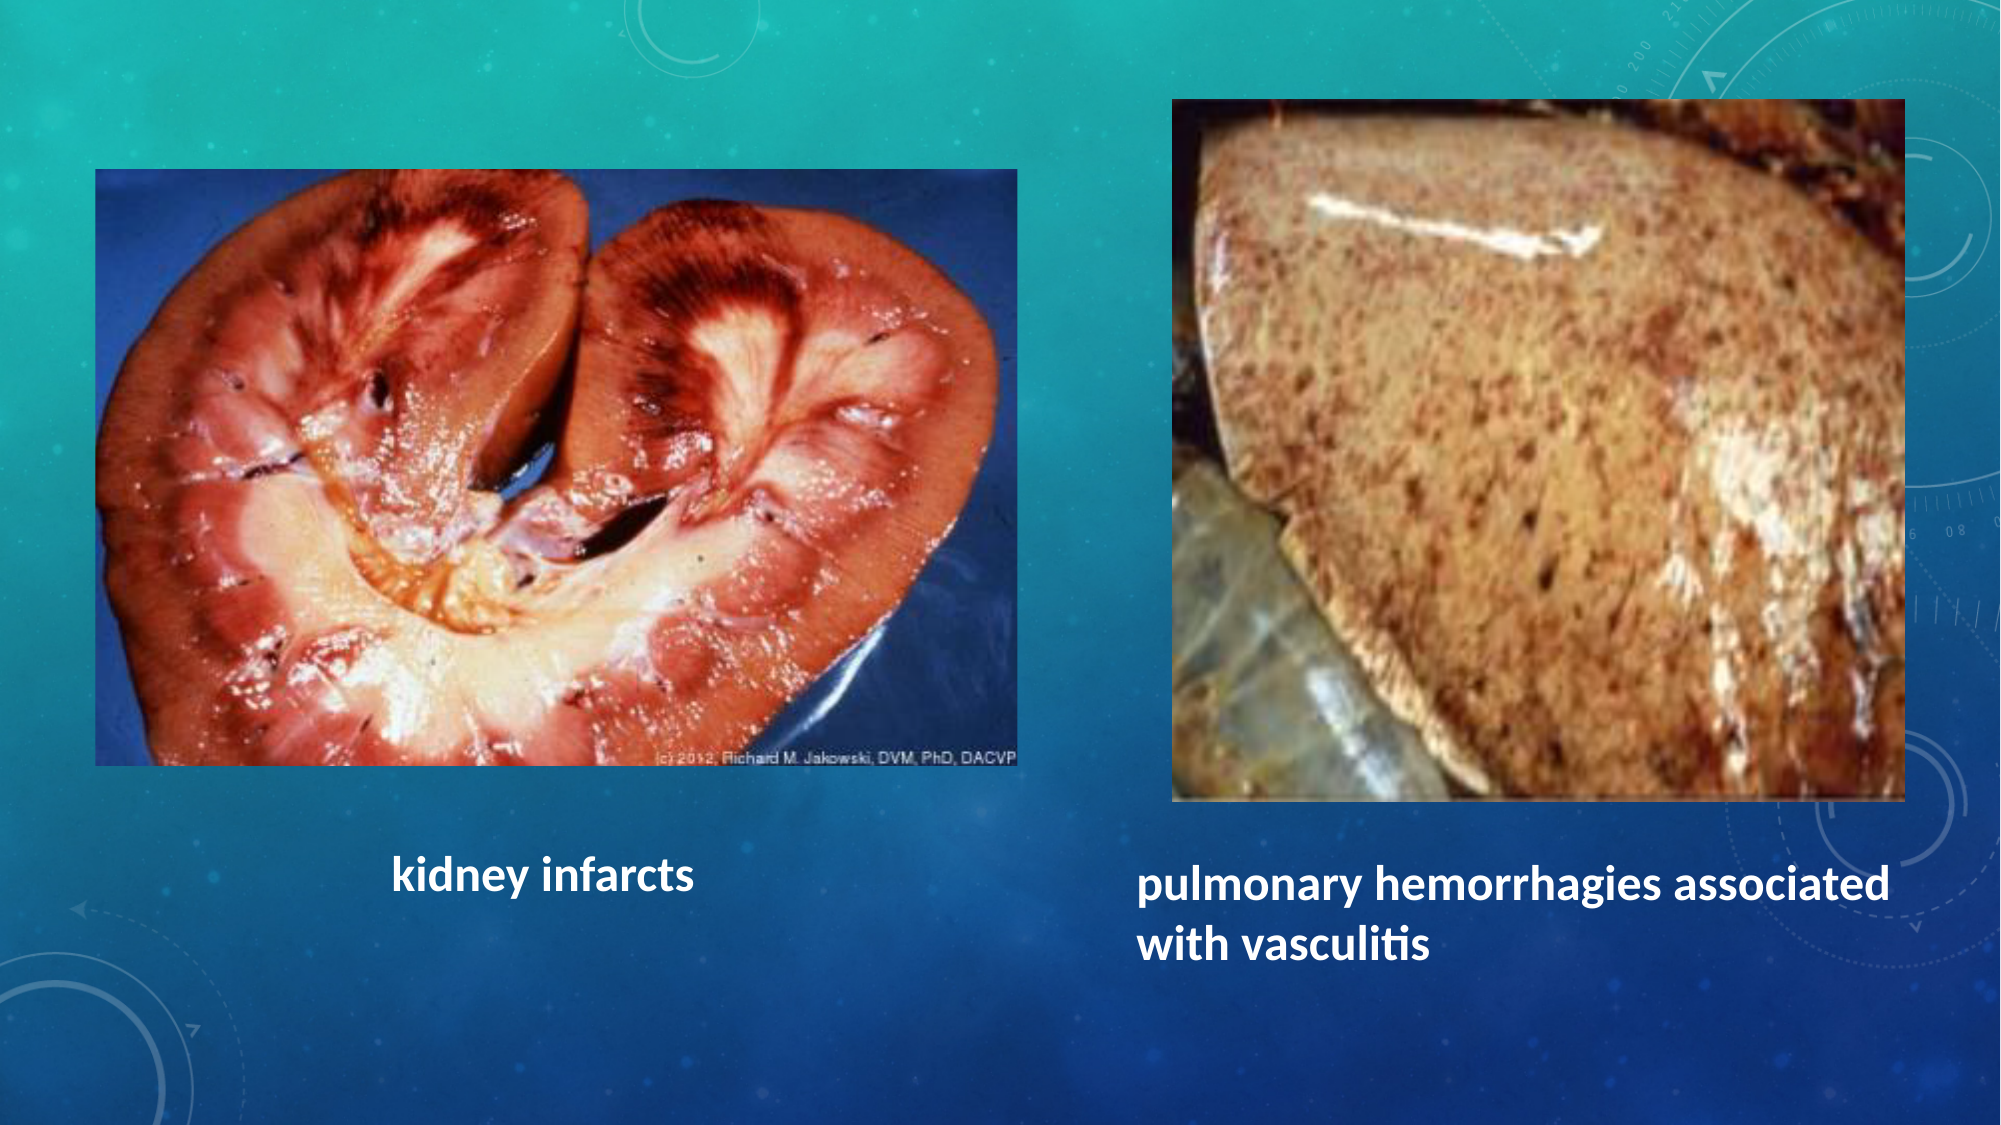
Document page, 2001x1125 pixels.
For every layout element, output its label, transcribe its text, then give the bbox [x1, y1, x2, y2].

text_box kidney infarcts [376, 833, 1079, 909]
text_box pulmonary hemorrhagies associated with vasculitis [1121, 843, 1955, 979]
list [95, 168, 1018, 766]
picture [0, 0, 2001, 1125]
